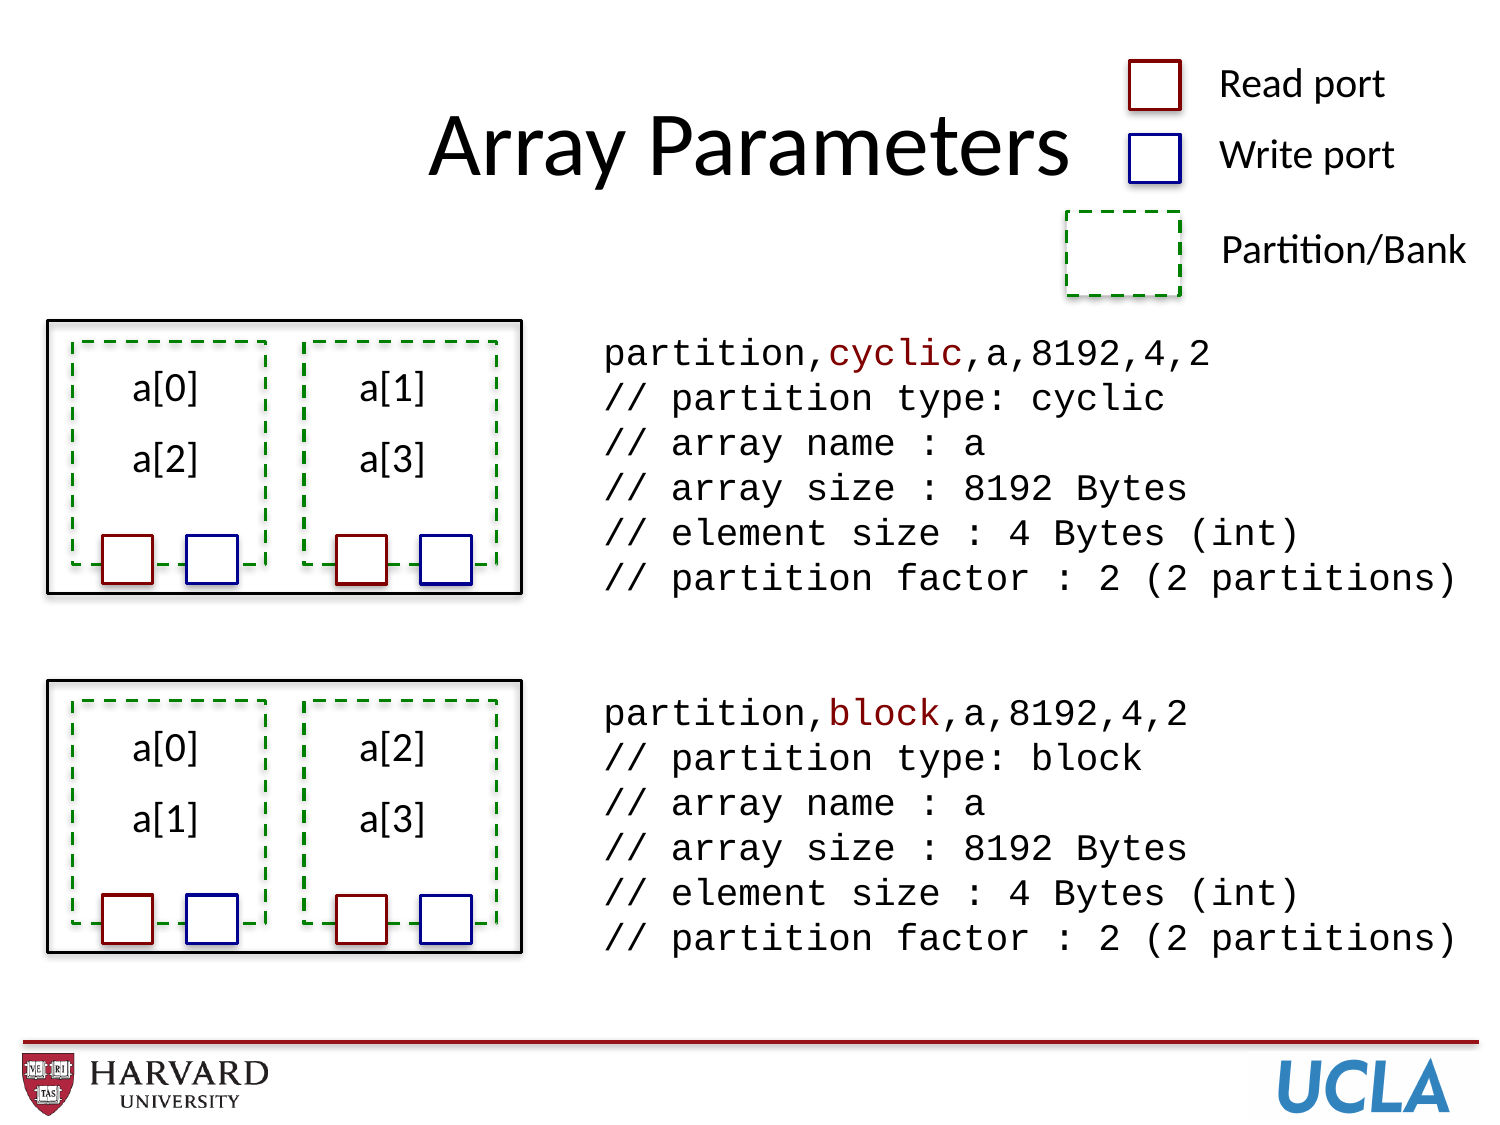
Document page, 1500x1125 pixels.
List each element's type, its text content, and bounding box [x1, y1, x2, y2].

text_box a[3] [331, 782, 454, 848]
text_box [72, 340, 266, 565]
text_box a[2] [104, 423, 227, 489]
text_box [72, 700, 266, 925]
text_box [47, 320, 522, 594]
text_box [303, 340, 497, 565]
title Array Parameters [75, 45, 1425, 233]
picture [22, 1053, 268, 1116]
picture [1248, 1051, 1479, 1121]
text_box [420, 535, 472, 585]
text_box a[0] [104, 712, 227, 777]
text_box Read port [1204, 48, 1401, 114]
text_box [186, 894, 238, 944]
text_box [102, 894, 154, 944]
text_box a[0] [104, 352, 227, 418]
text_box [1066, 211, 1181, 296]
text_box Write port [1204, 119, 1476, 185]
text_box a[2] [331, 711, 454, 777]
text_box a[1] [331, 352, 454, 418]
text_box partition,cyclic,a,8192,4,2 // partition type: cyclic // array name : a // array size : 8192 Bytes // element size : 4 Bytes (int) // partition factor : 2 (2 partitions) [588, 320, 1476, 606]
text_box partition,block,a,8192,4,2 // partition type: block // array name : a // array size : 8192 Bytes // element size : 4 Bytes (int) // partition factor : 2 (2 partitions) [588, 680, 1476, 966]
text_box [420, 894, 472, 944]
text_box a[1] [104, 782, 227, 848]
text_box [303, 700, 497, 925]
text_box a[3] [331, 423, 454, 489]
text_box [1129, 133, 1181, 183]
text_box [335, 894, 387, 944]
text_box [335, 535, 387, 585]
text_box [47, 679, 522, 953]
text_box Partition/Bank [1206, 213, 1500, 279]
text_box [1129, 60, 1181, 110]
text_box [186, 535, 238, 585]
text_box [102, 535, 154, 585]
